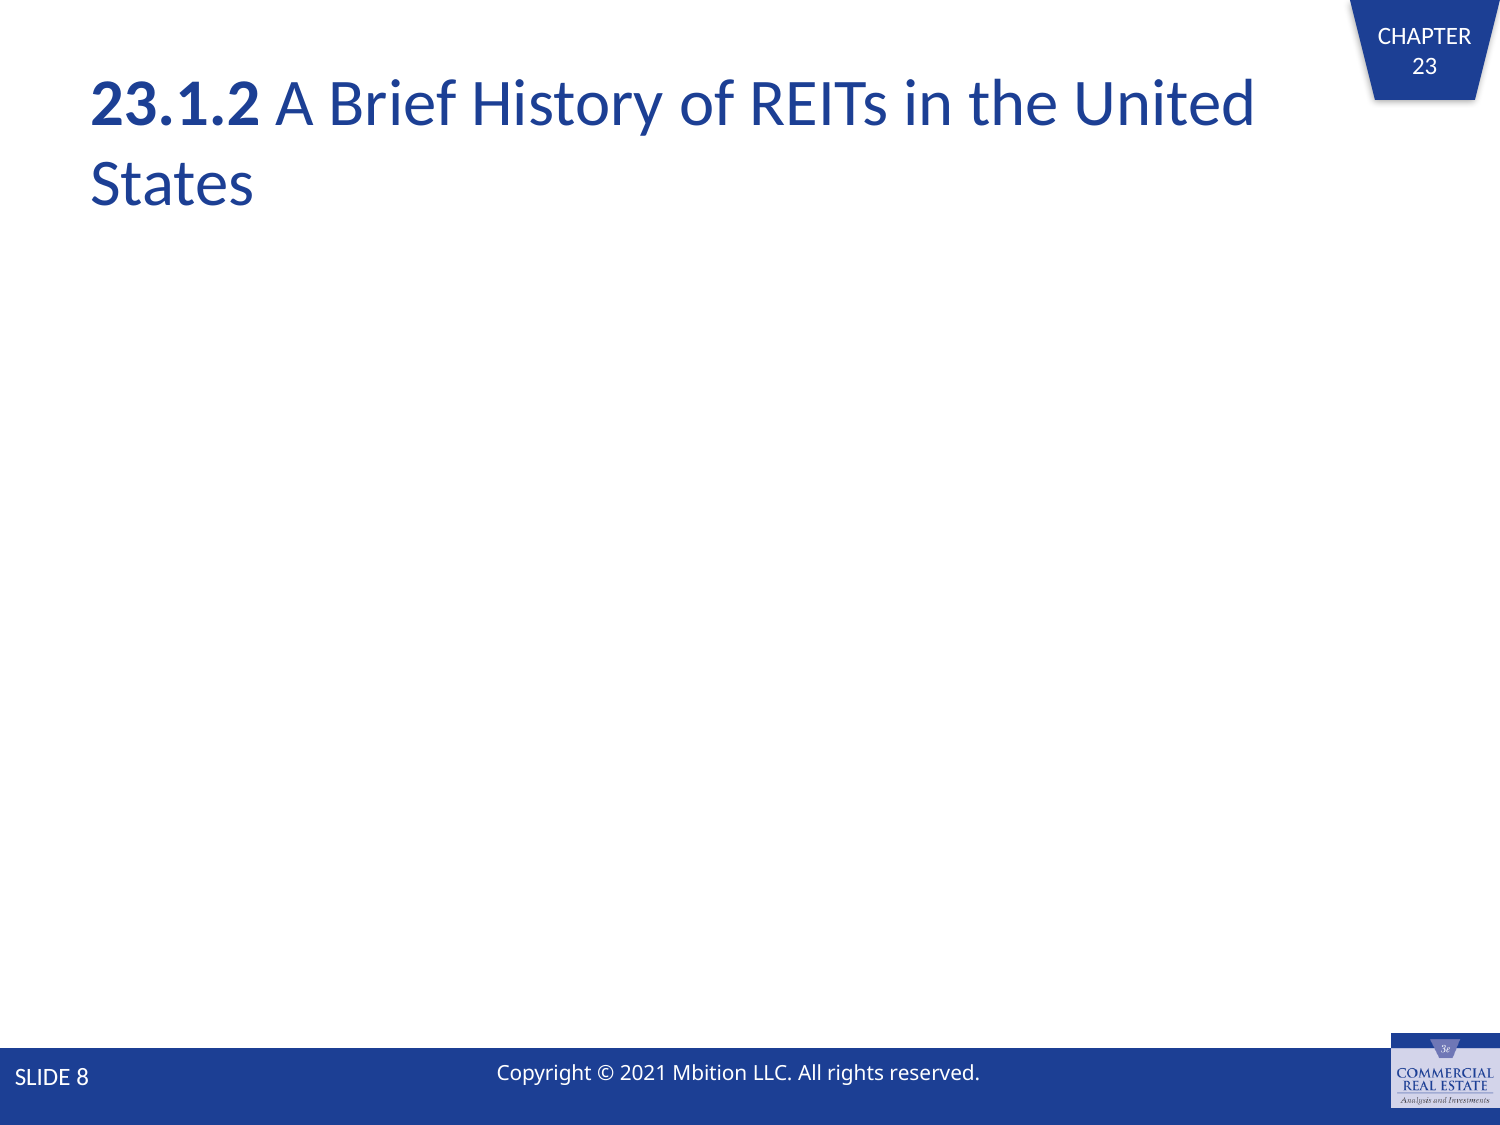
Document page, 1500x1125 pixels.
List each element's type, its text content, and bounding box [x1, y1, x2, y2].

title 23.1.2 A Brief History of REITs in the United States [75, 45, 1375, 233]
slide_number SLIDE 8 [0, 1052, 350, 1113]
picture [1391, 1033, 1500, 1108]
